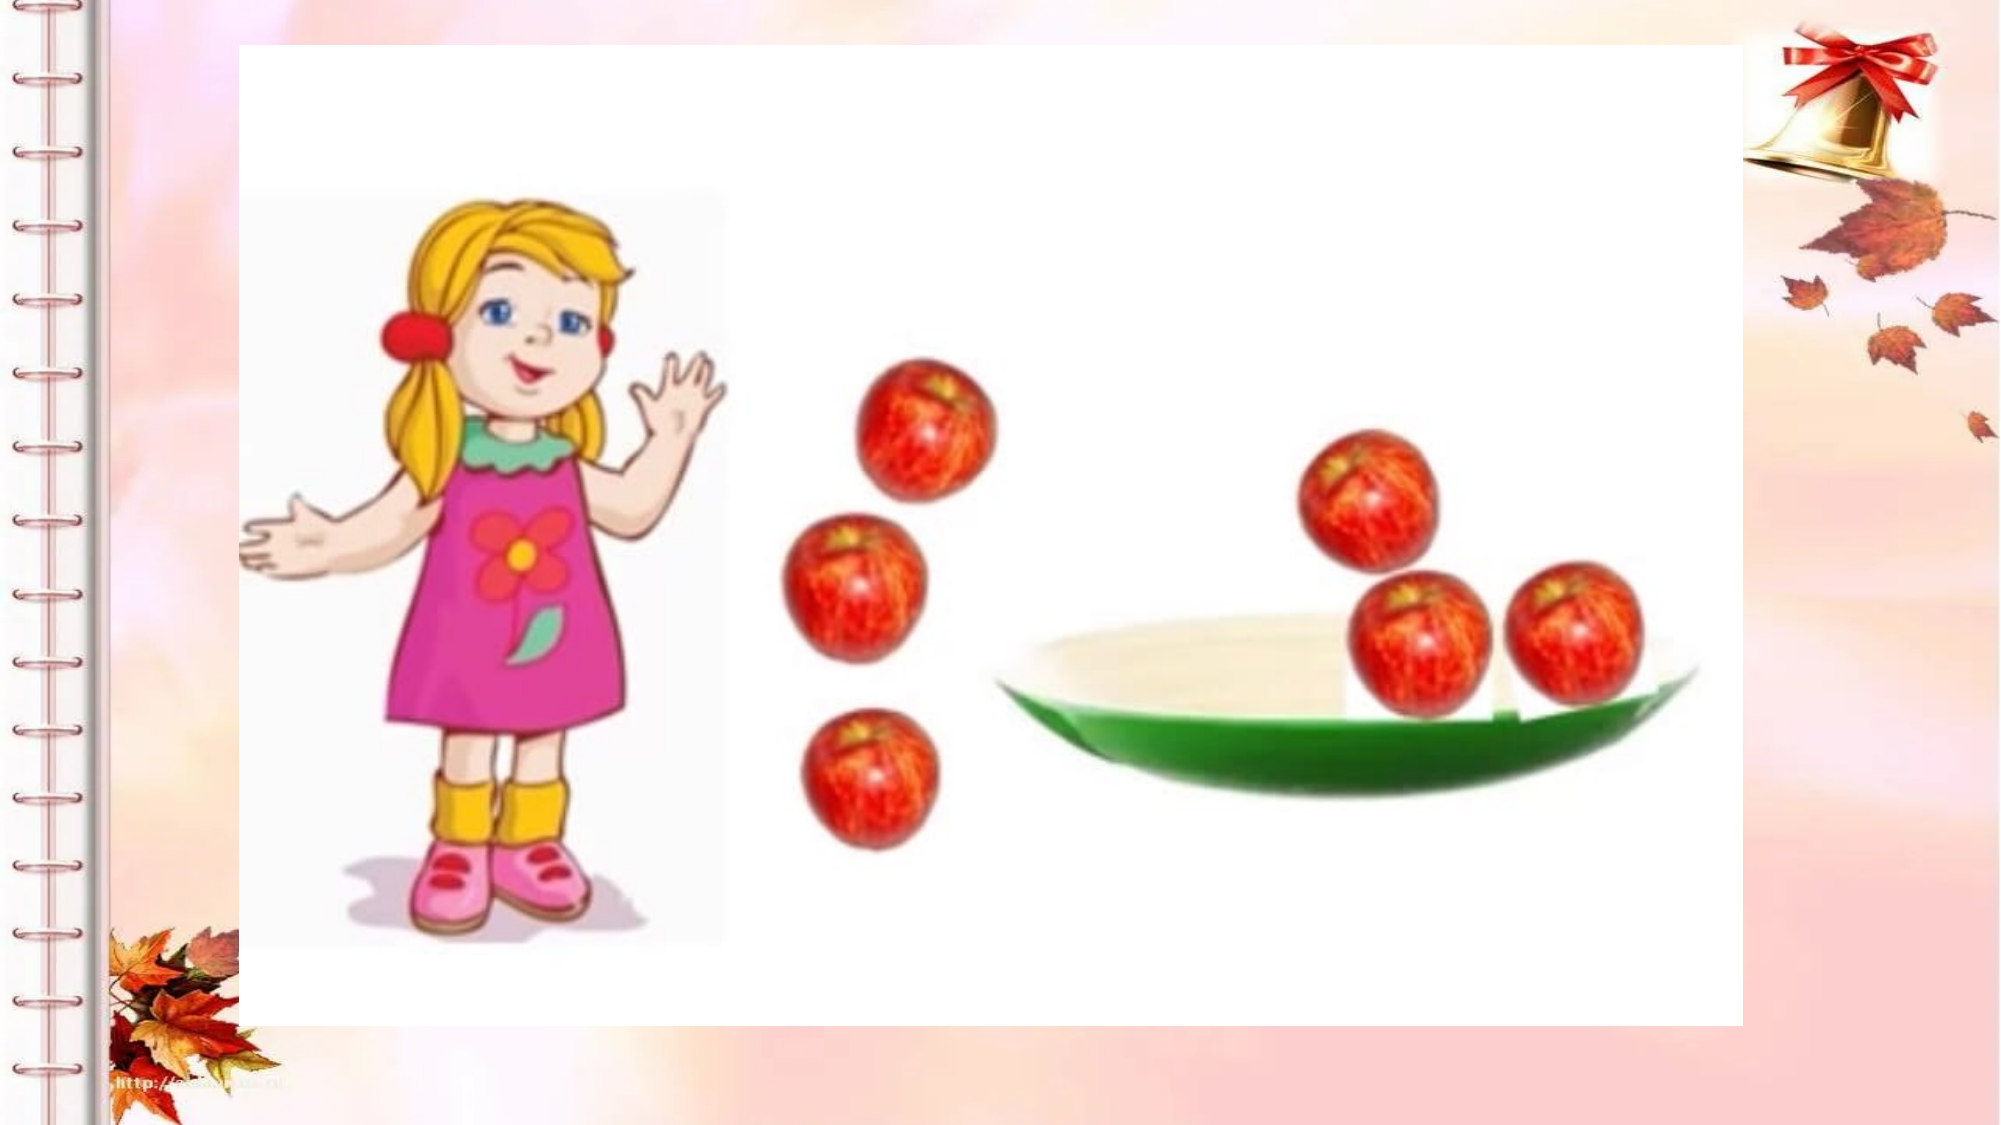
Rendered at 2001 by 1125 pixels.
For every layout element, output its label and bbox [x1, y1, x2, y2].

list [239, 45, 1743, 1026]
picture [0, 0, 2001, 1125]
